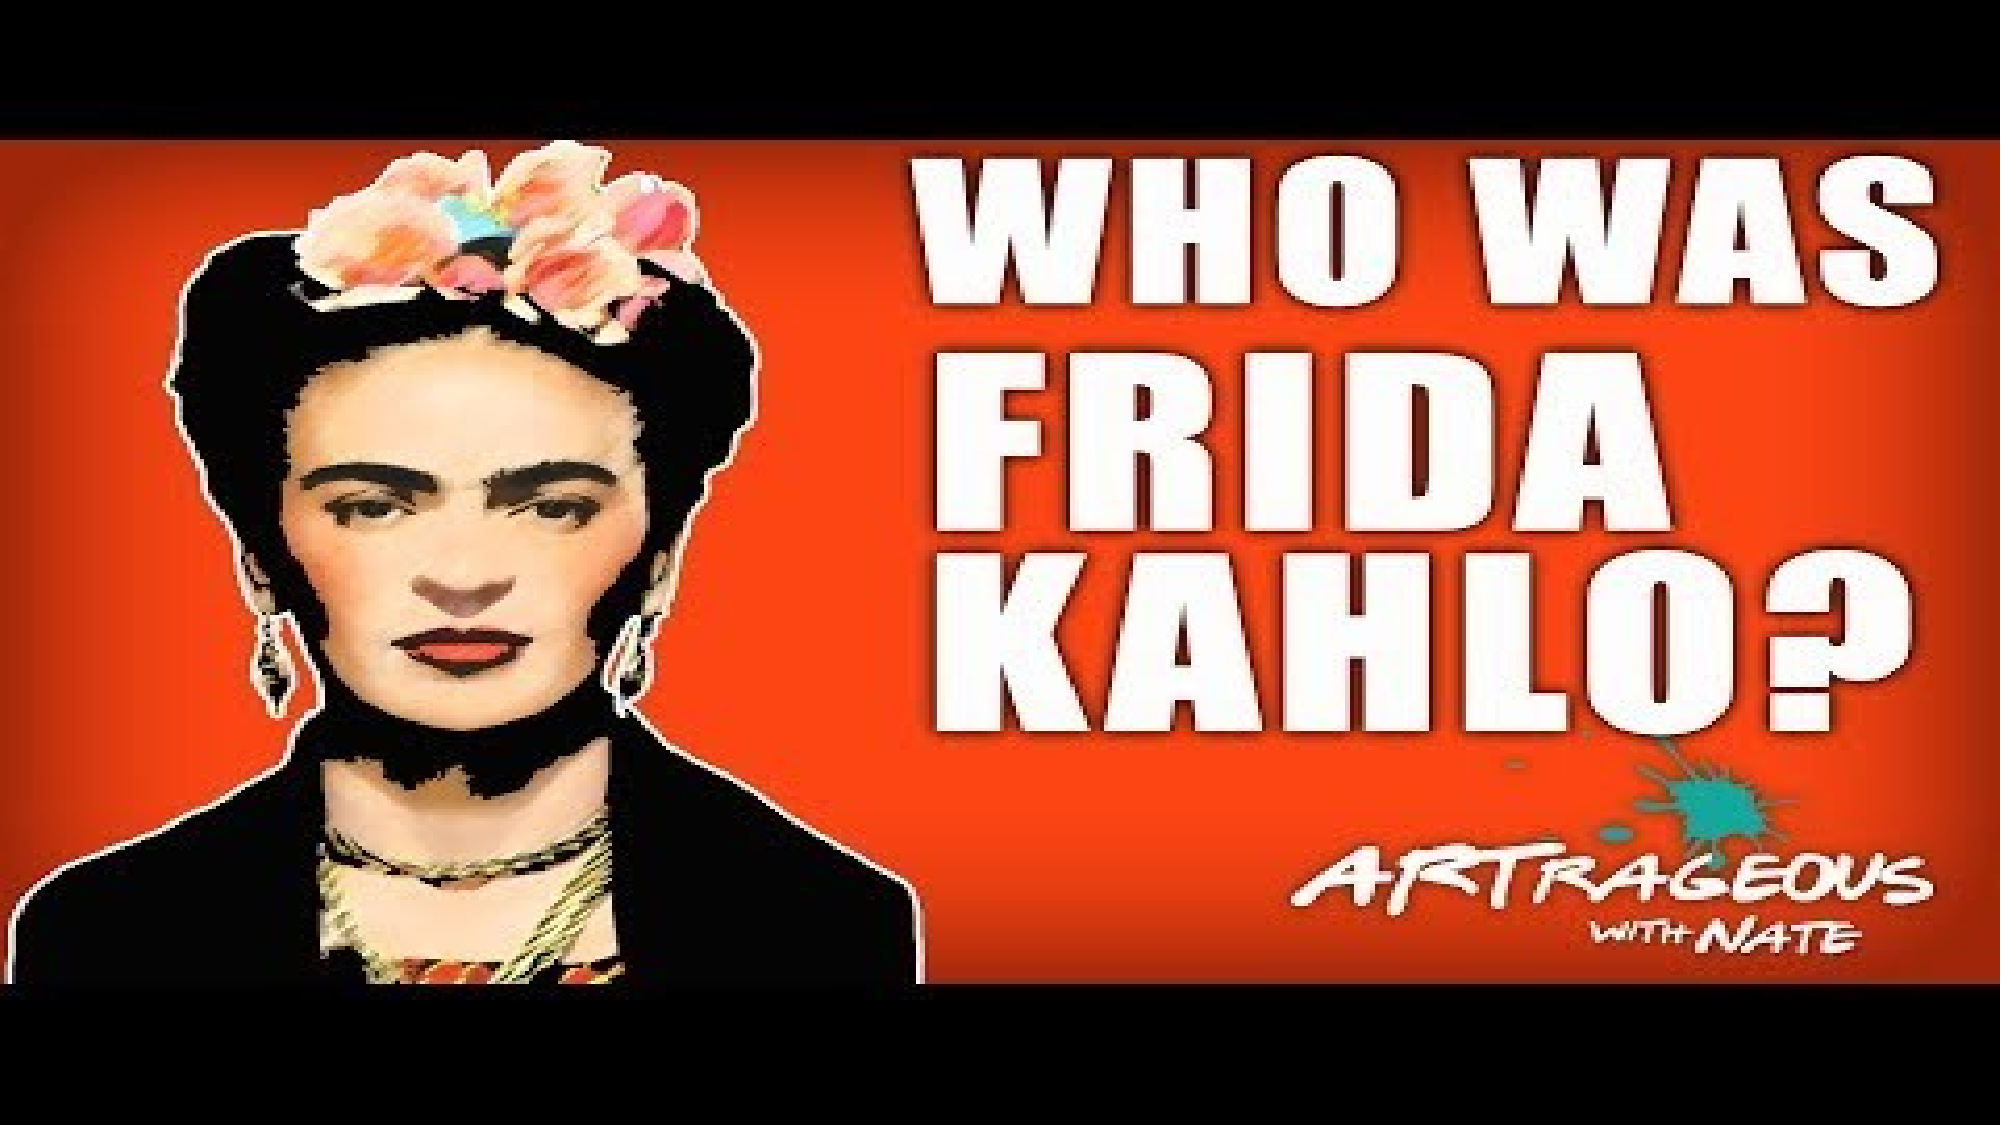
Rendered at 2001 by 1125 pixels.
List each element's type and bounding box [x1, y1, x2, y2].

list [0, 0, 2000, 1125]
